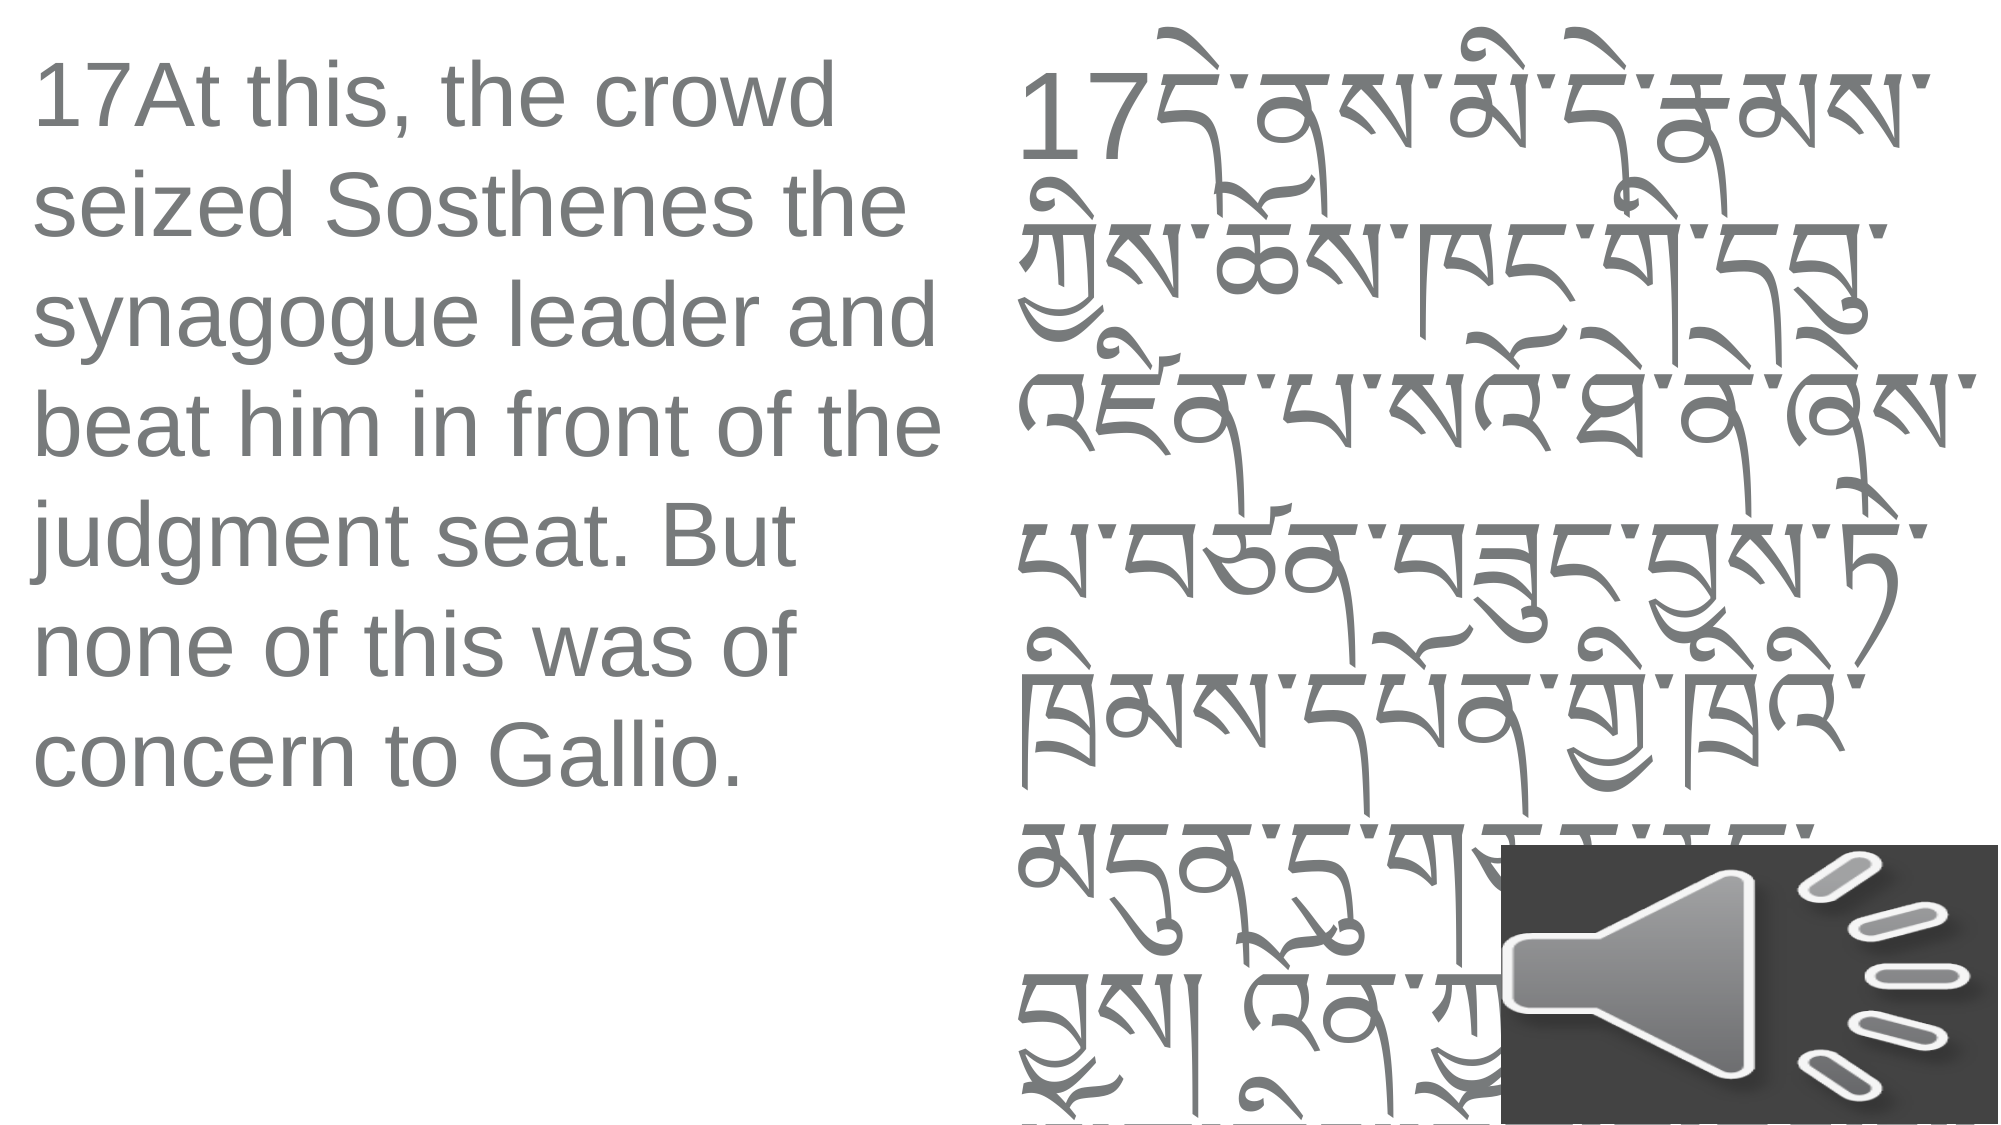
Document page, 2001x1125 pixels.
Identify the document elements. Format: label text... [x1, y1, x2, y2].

text_box 17དེ་ནས་མི་དེ་རྣམས་ཀྱིས་ཆོས་ཁང་གི་དབུ་འཛིན་པ་སའོ་ཐེ་ནེ་ཞེས་པ་བཙན་བཟུང་བྱས་ཏེ་ཁྲིམས་དཔོན་གྱི་ཁྲིའི་མདུན་དུ་གཅར་རྡུང་བྱས། འོན་ཀྱང་གལ་ལེ་ཨོན་གྱིས་དོན་དེ་རྣམས་ལ་དོ་སྣང་མ་བྱས༌སོ།། [999, 27, 2000, 1104]
text_box 17At this, the crowd seized Sosthenes the synagogue leader and beat him in front of the judgment seat. But none of this was of concern to Gallio. [18, 27, 973, 1104]
picture [1500, 843, 2000, 1125]
